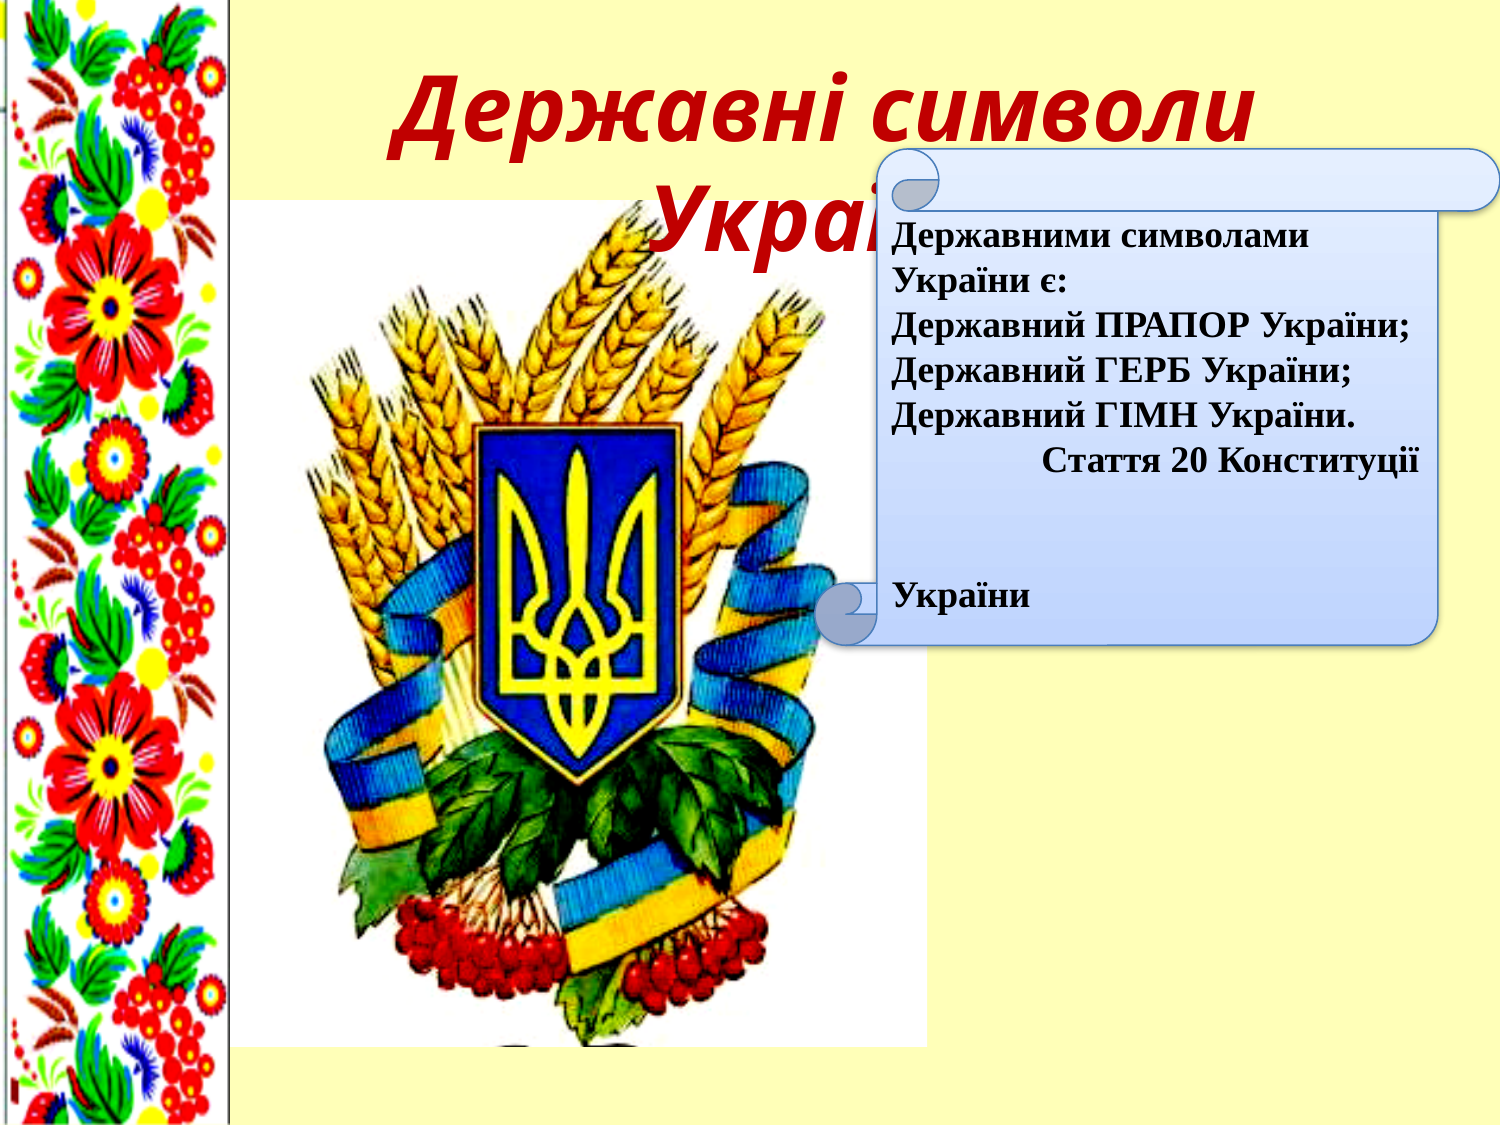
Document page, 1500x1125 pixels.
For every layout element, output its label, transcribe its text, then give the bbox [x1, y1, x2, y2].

text_box Державними символами України є: Державний ПРАПОР України; Державний ГЕРБ України; Державний ГІМН України. Стаття 20 Конституції України [876, 148, 1500, 647]
picture [0, 0, 928, 1125]
text_box Державні символи України [277, 42, 1376, 198]
